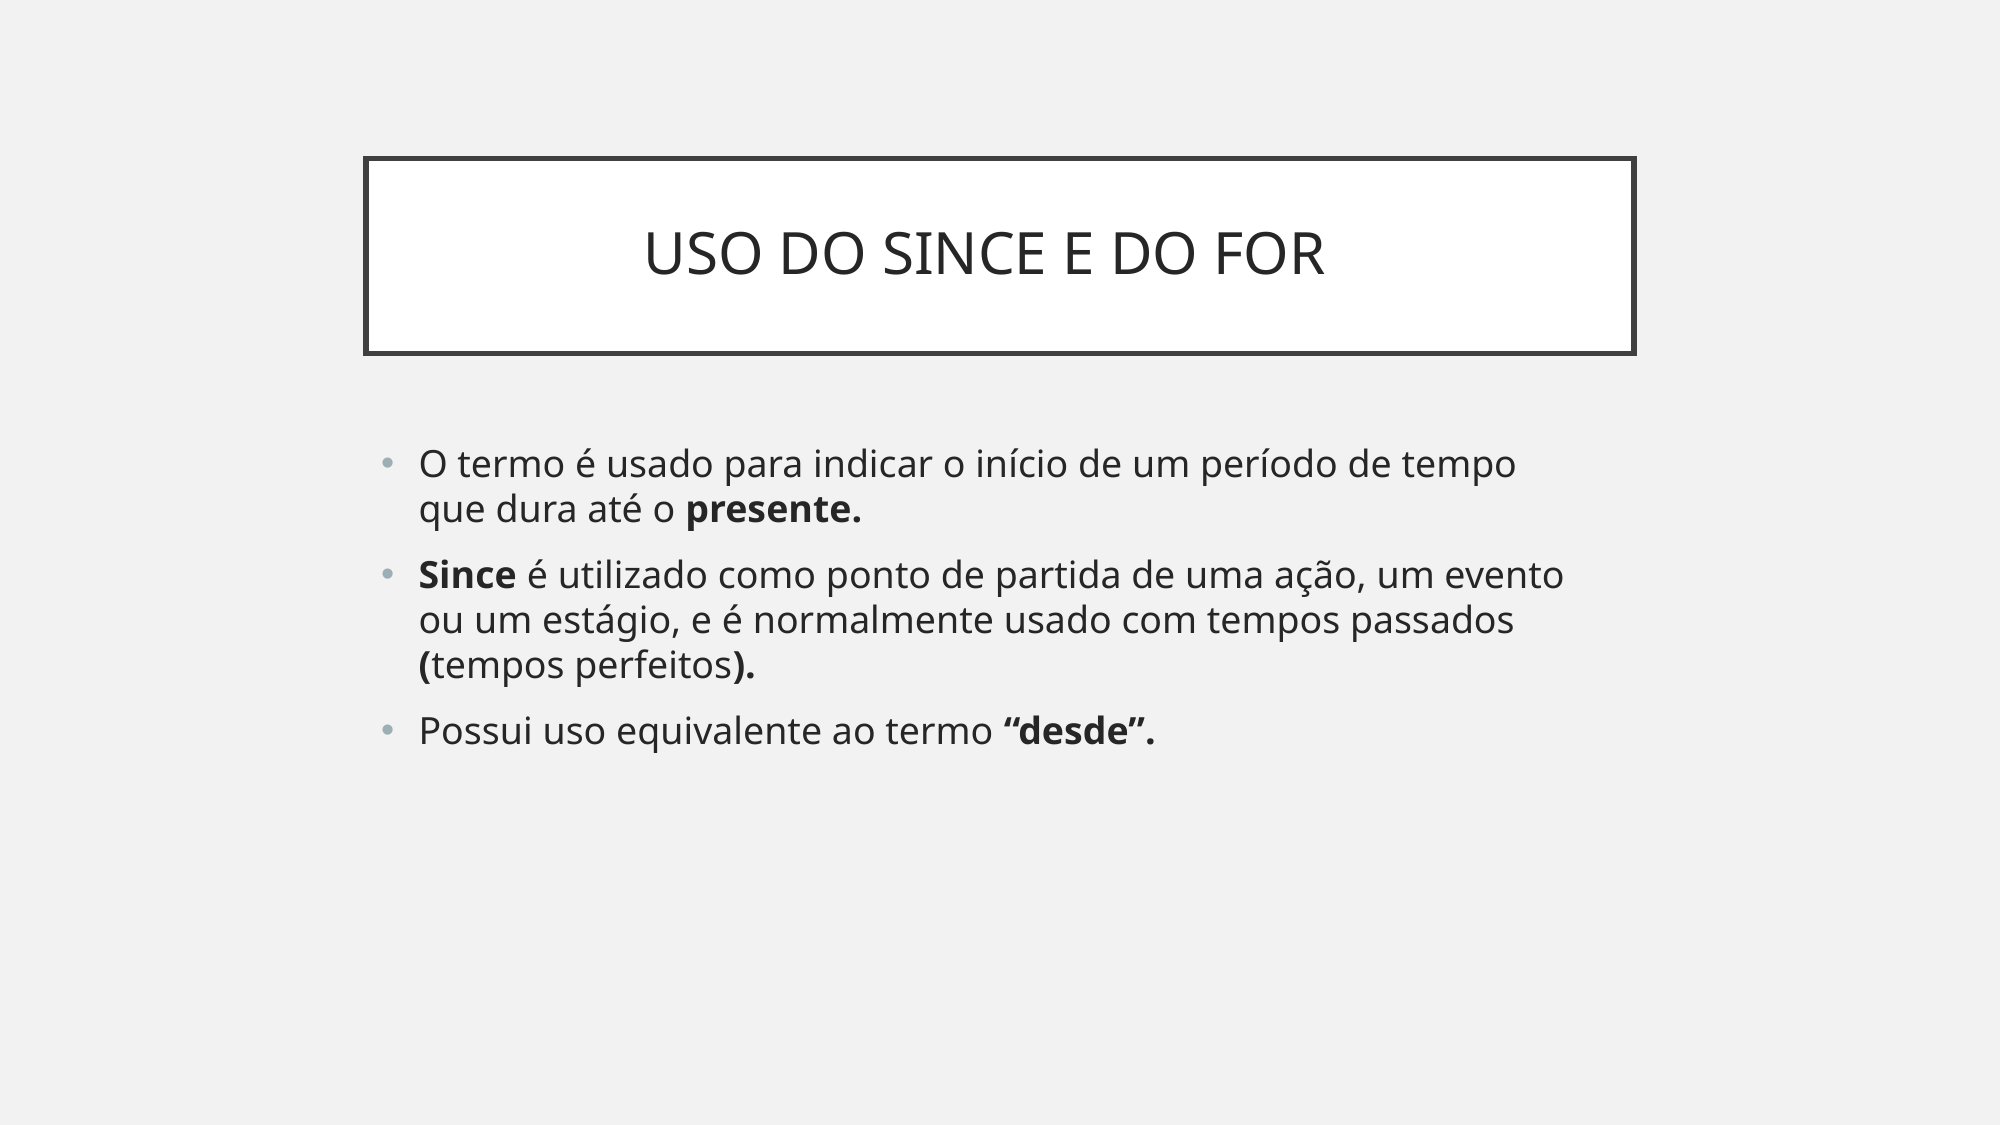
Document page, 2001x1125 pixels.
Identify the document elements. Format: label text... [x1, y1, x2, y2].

list O termo é usado para indicar o início de um período de tempo que dura até o presente. Since é utilizado como ponto de partida de uma ação, um evento ou um estágio, e é normalmente usado com tempos passados (tempos perfeitos). Possui uso equivalente ao termo “desde”. [366, 432, 1610, 942]
title USO DO SINCE E DO FOR [363, 156, 1637, 356]
